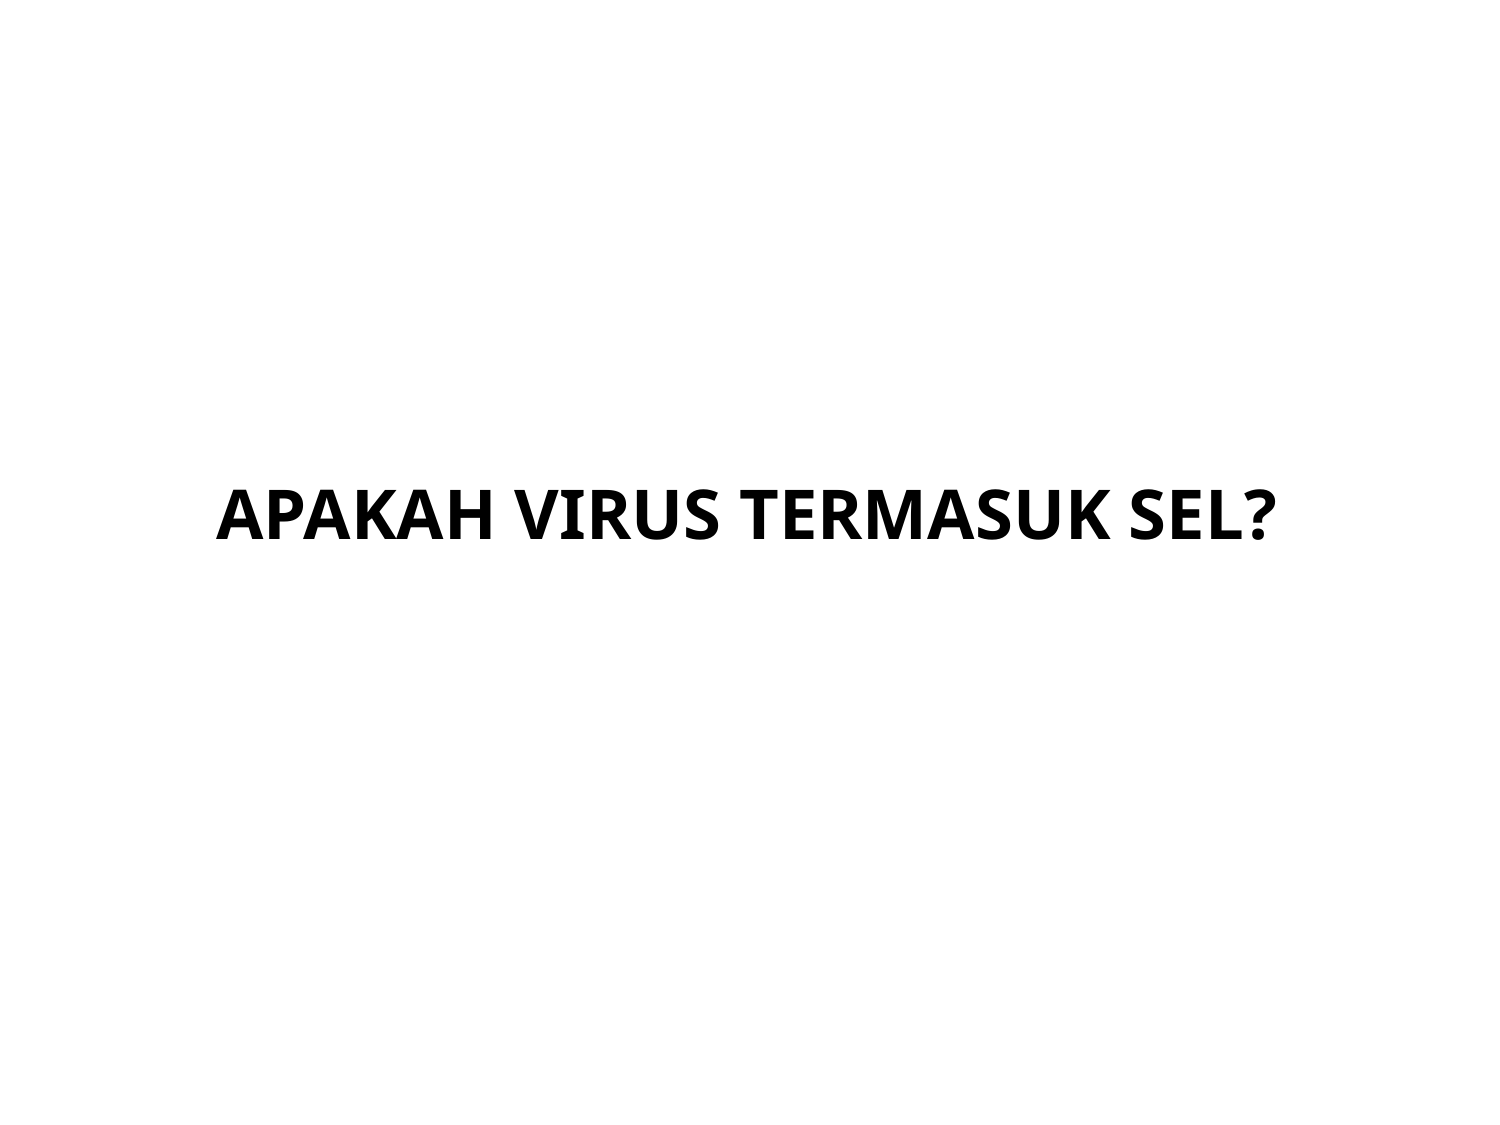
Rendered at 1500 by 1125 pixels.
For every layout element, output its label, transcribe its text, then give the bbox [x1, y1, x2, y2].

title APAKAH VIRUS TERMASUK SEL? [100, 408, 1395, 627]
